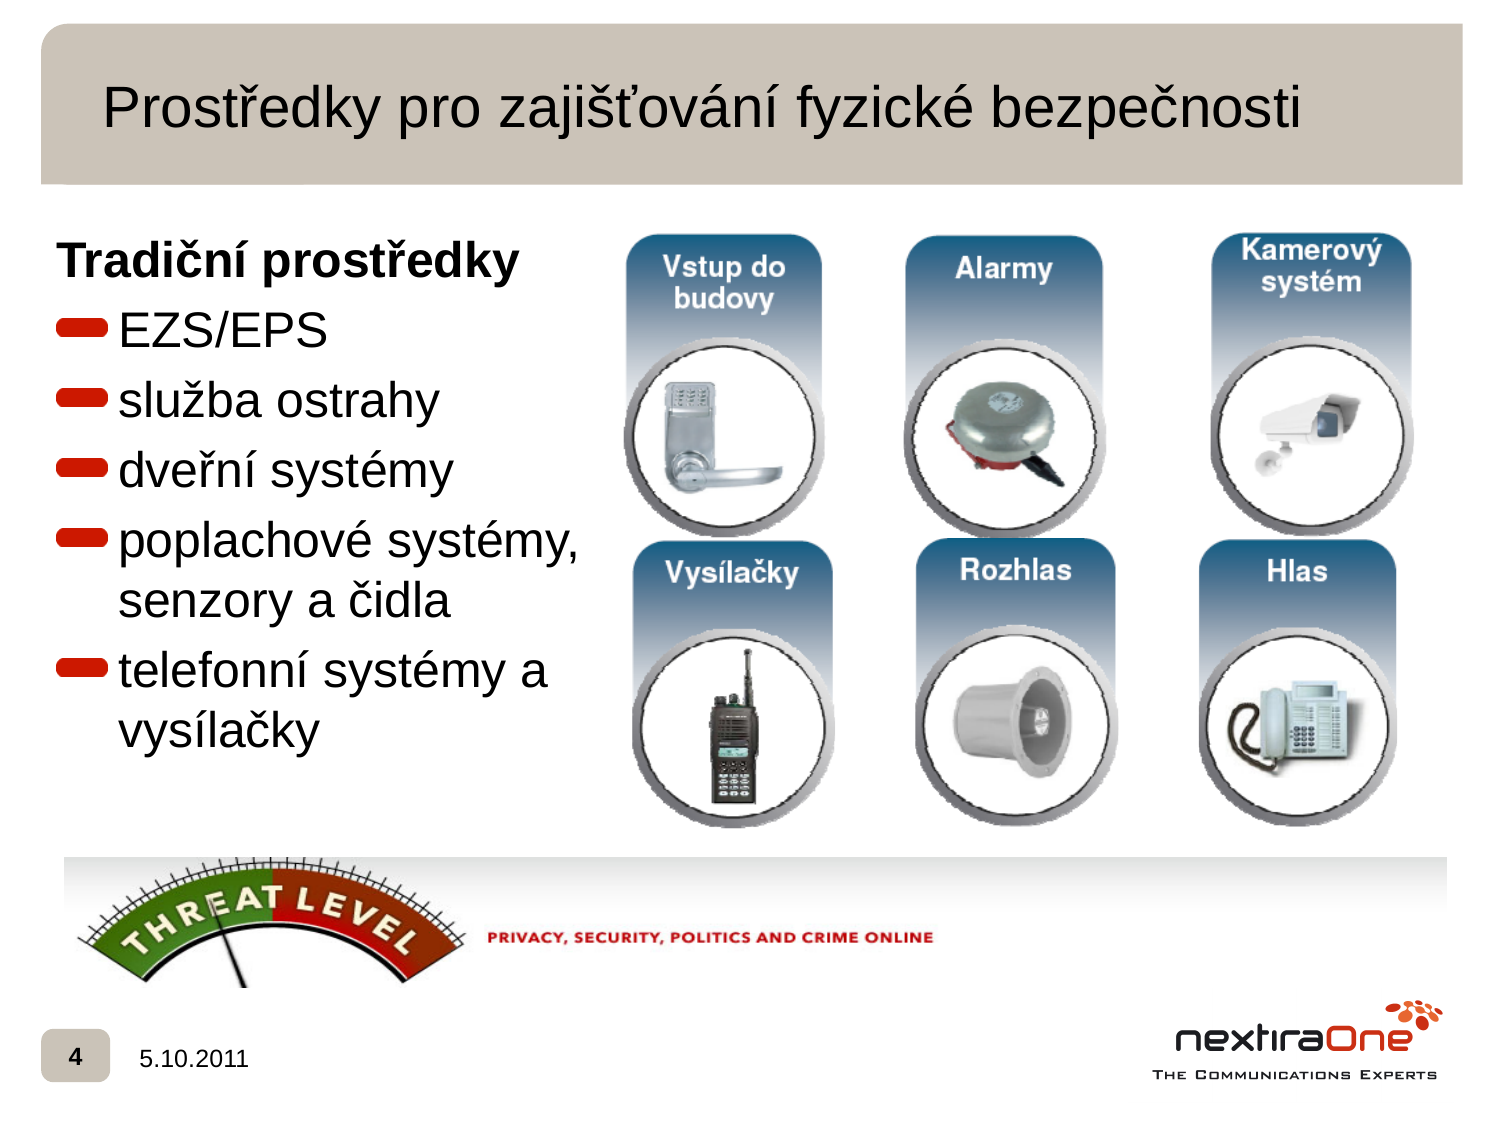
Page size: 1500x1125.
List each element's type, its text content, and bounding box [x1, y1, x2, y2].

picture [56, 658, 108, 677]
title Prostředky pro zajišťování fyzické bezpečnosti [87, 41, 1400, 167]
picture [903, 231, 1119, 827]
picture [56, 458, 108, 477]
picture [56, 388, 108, 407]
picture [619, 231, 836, 830]
picture [64, 857, 1454, 1103]
list Tradiční prostředky EZS/EPS služba ostrahy dveřní systémy poplachové systémy, senzory a čidla telefonní systémy a vysílačky [41, 220, 609, 823]
picture [56, 528, 108, 547]
picture [1198, 231, 1415, 827]
picture [56, 318, 108, 337]
